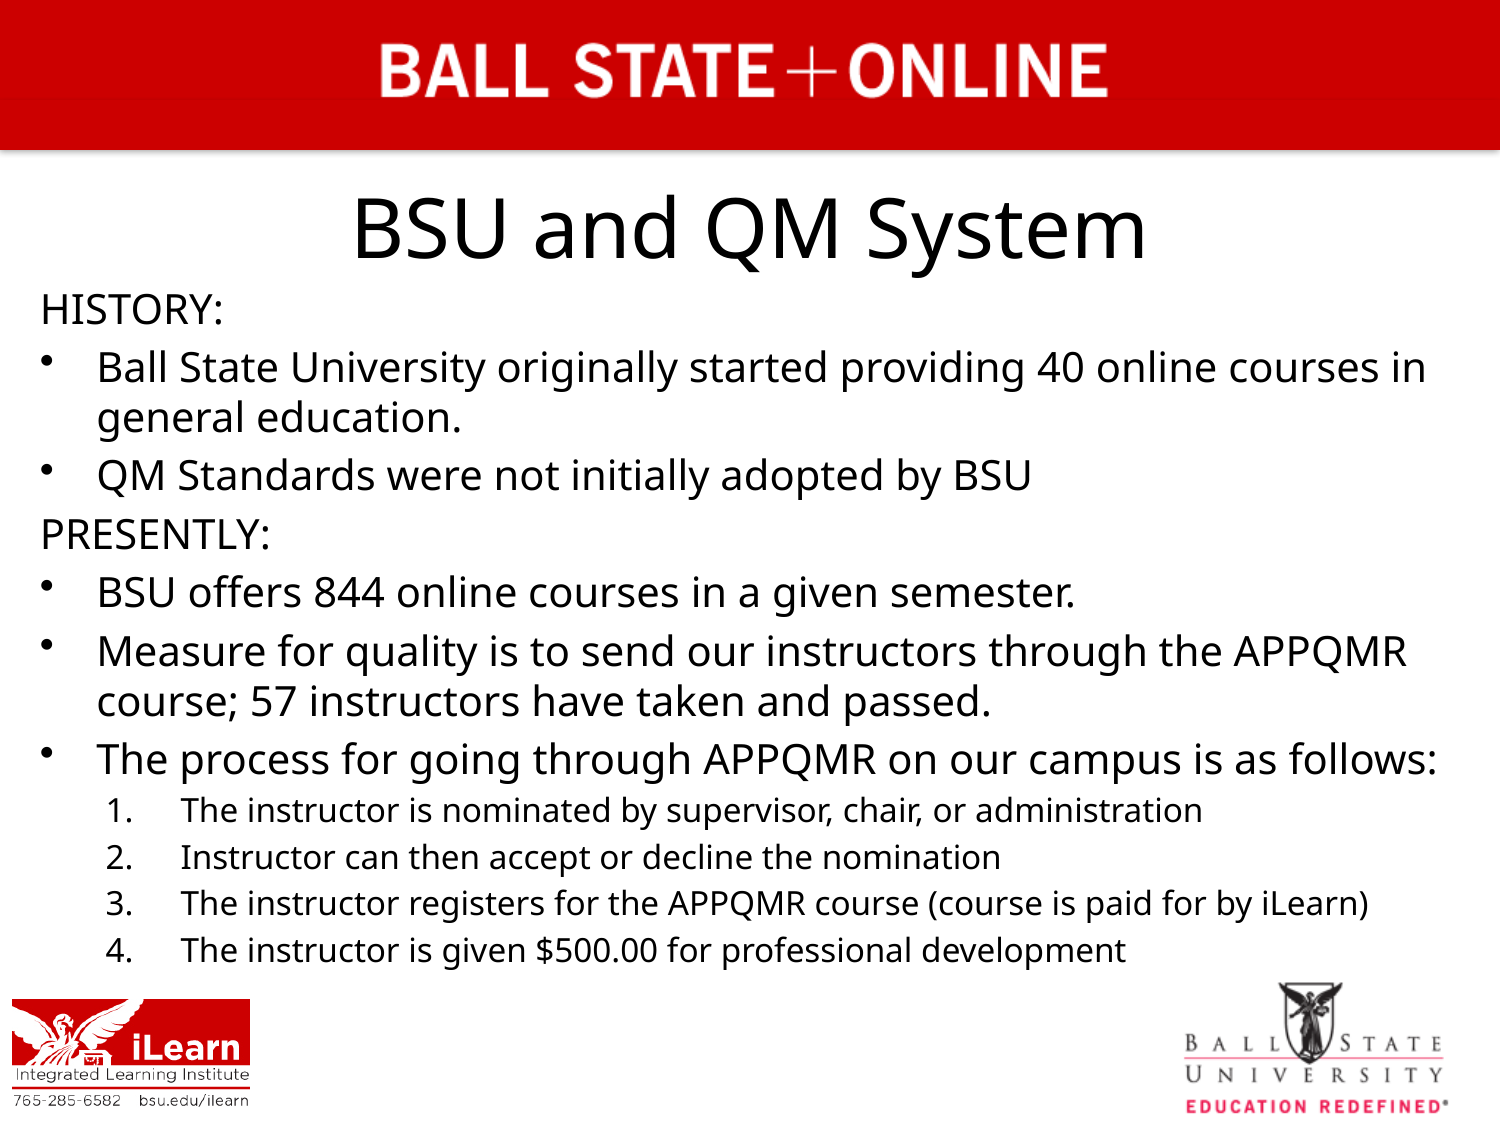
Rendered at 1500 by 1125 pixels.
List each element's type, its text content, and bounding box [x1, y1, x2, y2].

picture [0, 150, 1500, 1125]
list HISTORY: Ball State University originally started providing 40 online courses in general education. QM Standards were not initially adopted by BSU PRESENTLY: BSU offers 844 online courses in a given semester. Measure for quality is to send our instructors through the APPQMR course; 57 instructors have taken and passed. The process for going through APPQMR on our campus is as follows: The instructor is nominated by supervisor, chair, or administration Instructor can then accept or decline the nomination The instructor registers for the APPQMR course (course is paid for by iLearn) The instructor is given $500.00 for professional development [24, 274, 1476, 976]
picture [0, 0, 1500, 99]
title BSU and QM System [24, 162, 1476, 274]
